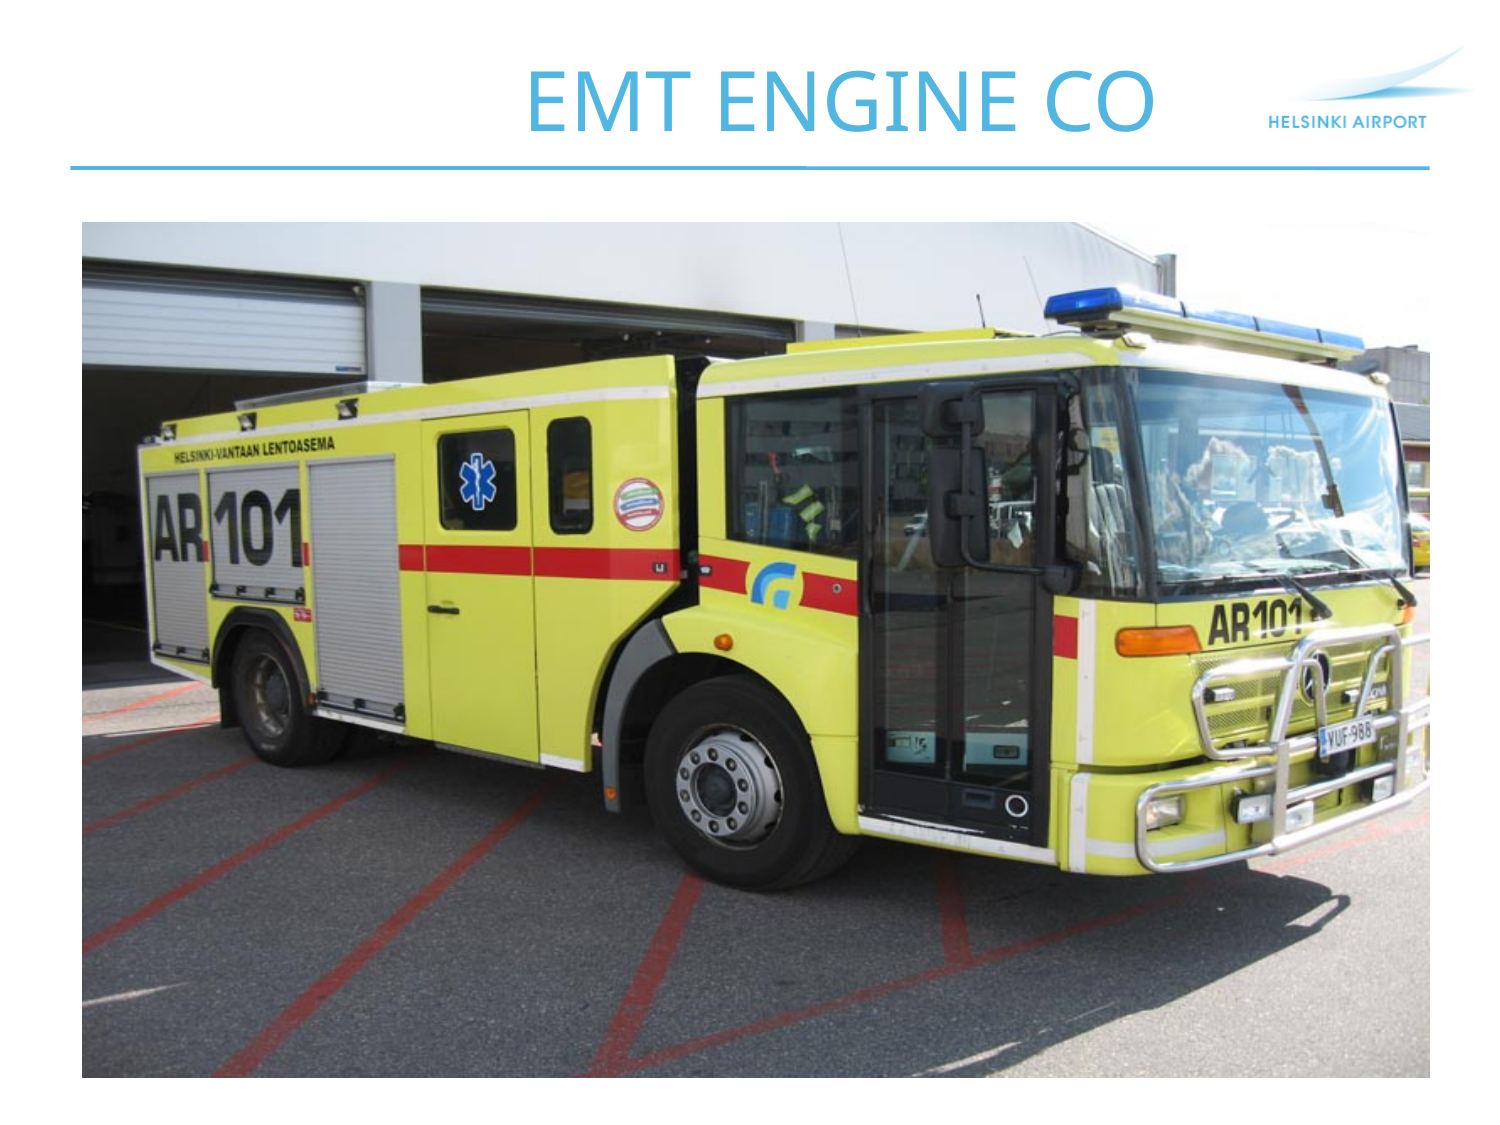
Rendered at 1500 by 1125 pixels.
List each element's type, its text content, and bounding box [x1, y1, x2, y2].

picture [1243, 11, 1490, 143]
title EMT ENGINE CO [58, 0, 1243, 157]
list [81, 222, 1430, 1079]
